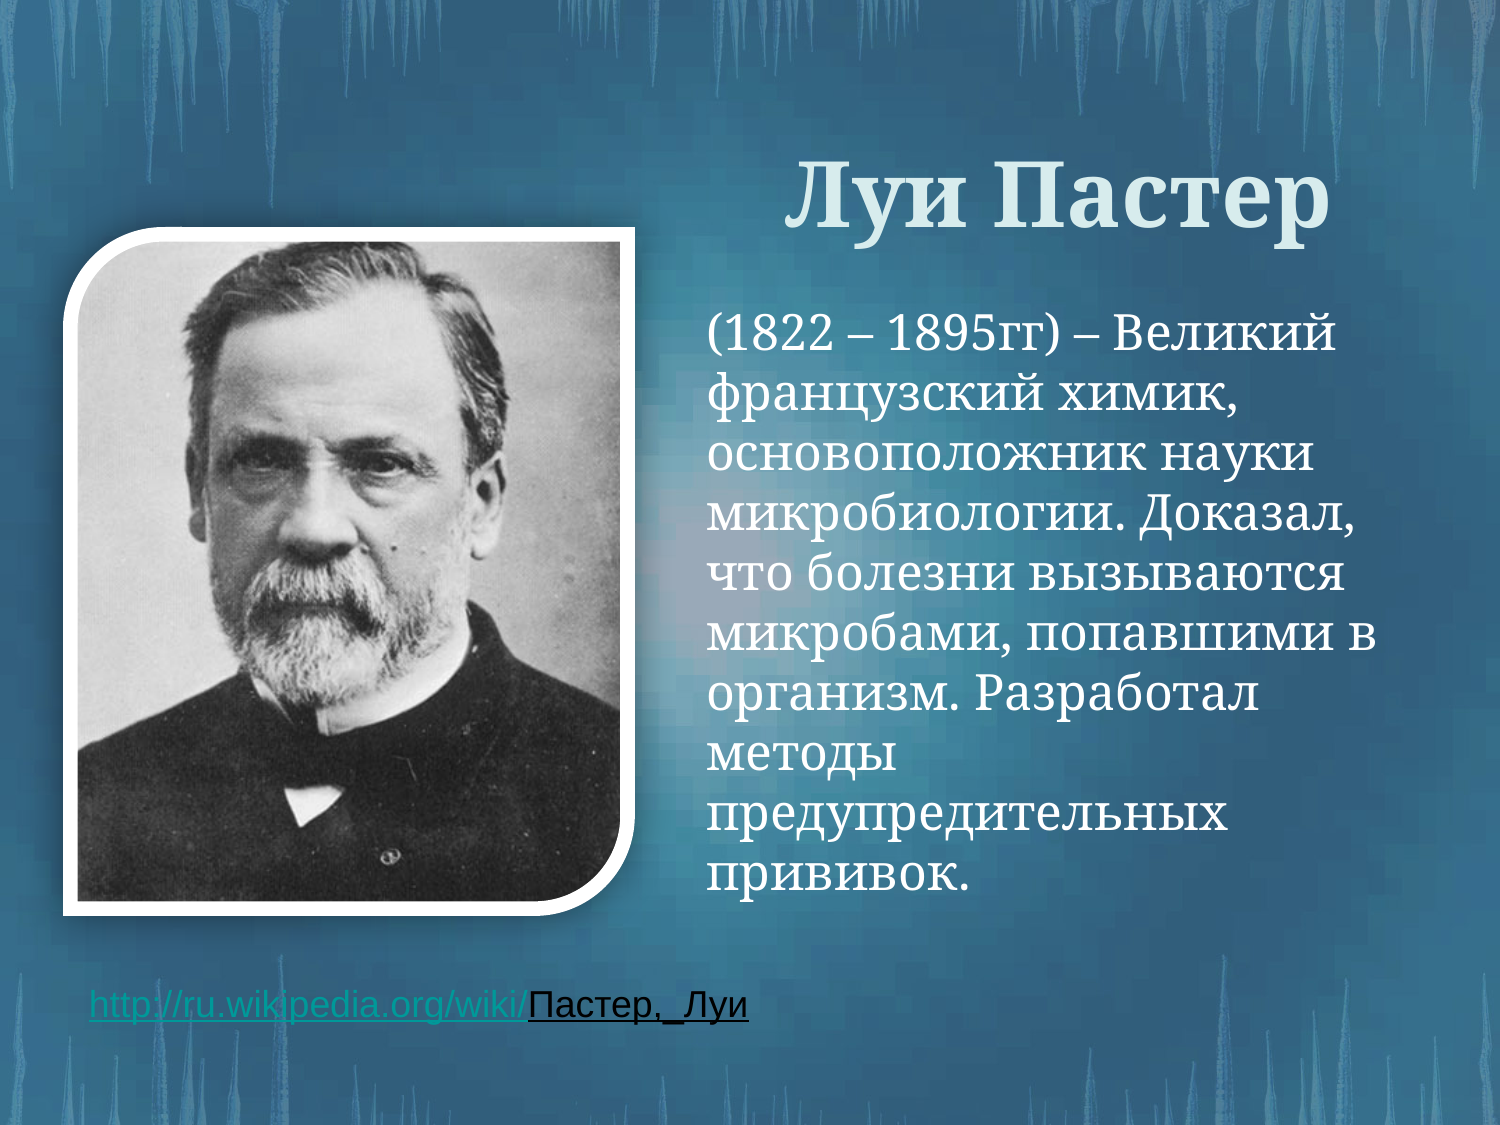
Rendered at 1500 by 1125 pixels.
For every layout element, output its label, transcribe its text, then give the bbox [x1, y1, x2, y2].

picture [0, 0, 1500, 1125]
text_box http://ru.wikipedia.org/wiki/Пастер,_Луи [74, 972, 775, 1033]
text_box (1822 – 1895гг) – Великий французский химик, основоположник науки микробиологии. Доказал, что болезни вызываются микробами, попавшими в организм. Разработал методы предупредительных прививок. [691, 292, 1395, 908]
text_box Луи Пастер [770, 128, 1349, 254]
